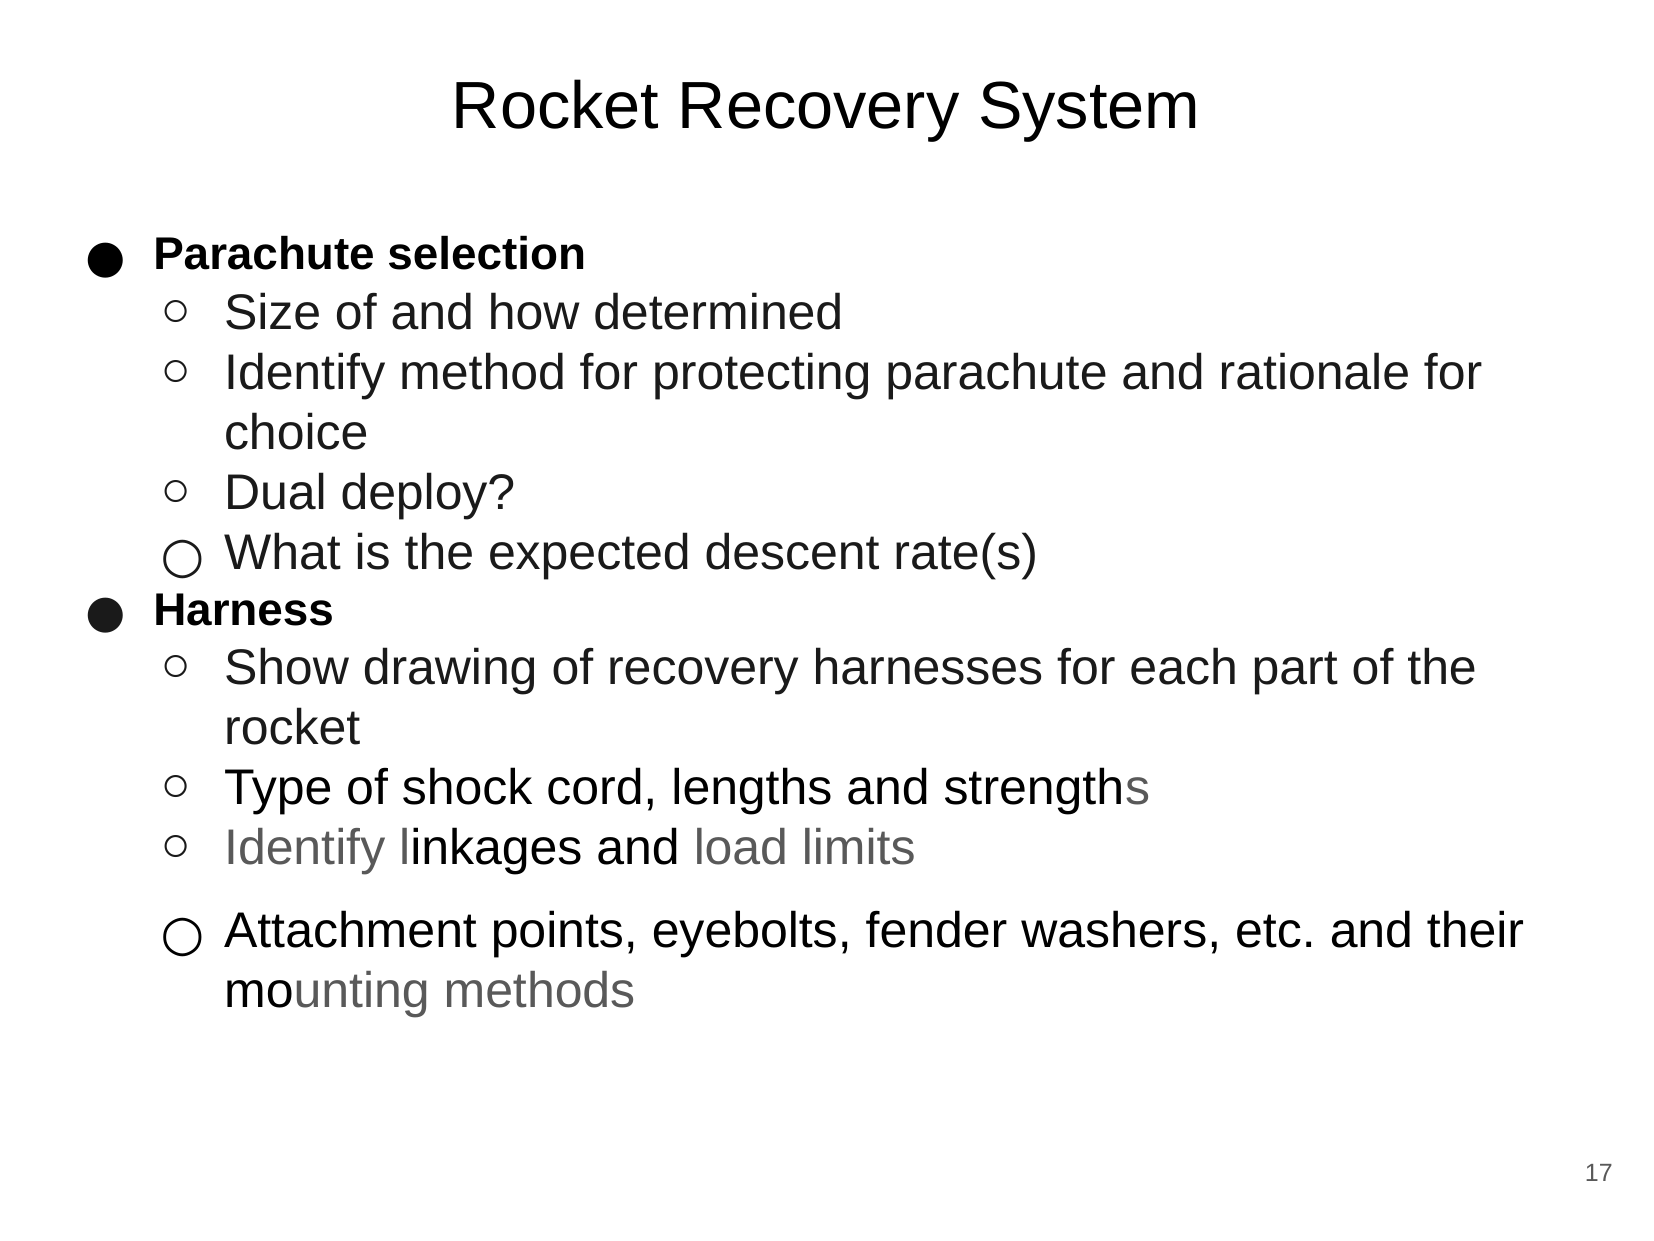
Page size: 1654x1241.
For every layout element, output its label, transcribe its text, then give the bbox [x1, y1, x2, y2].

title Rocket Recovery System [82, 49, 1571, 158]
slide_number ‹#› [1532, 1124, 1632, 1220]
list Parachute selection Size of and how determined Identify method for protecting parachute and rationale for choice Dual deploy? What is the expected descent rate(s) Harness Show drawing of recovery harnesses for each part of the rocket Type of shock cord, lengths and strengths Identify linkages and load limits Attachment points, eyebolts, fender washers, etc. and their mounting methods [82, 225, 1571, 1139]
